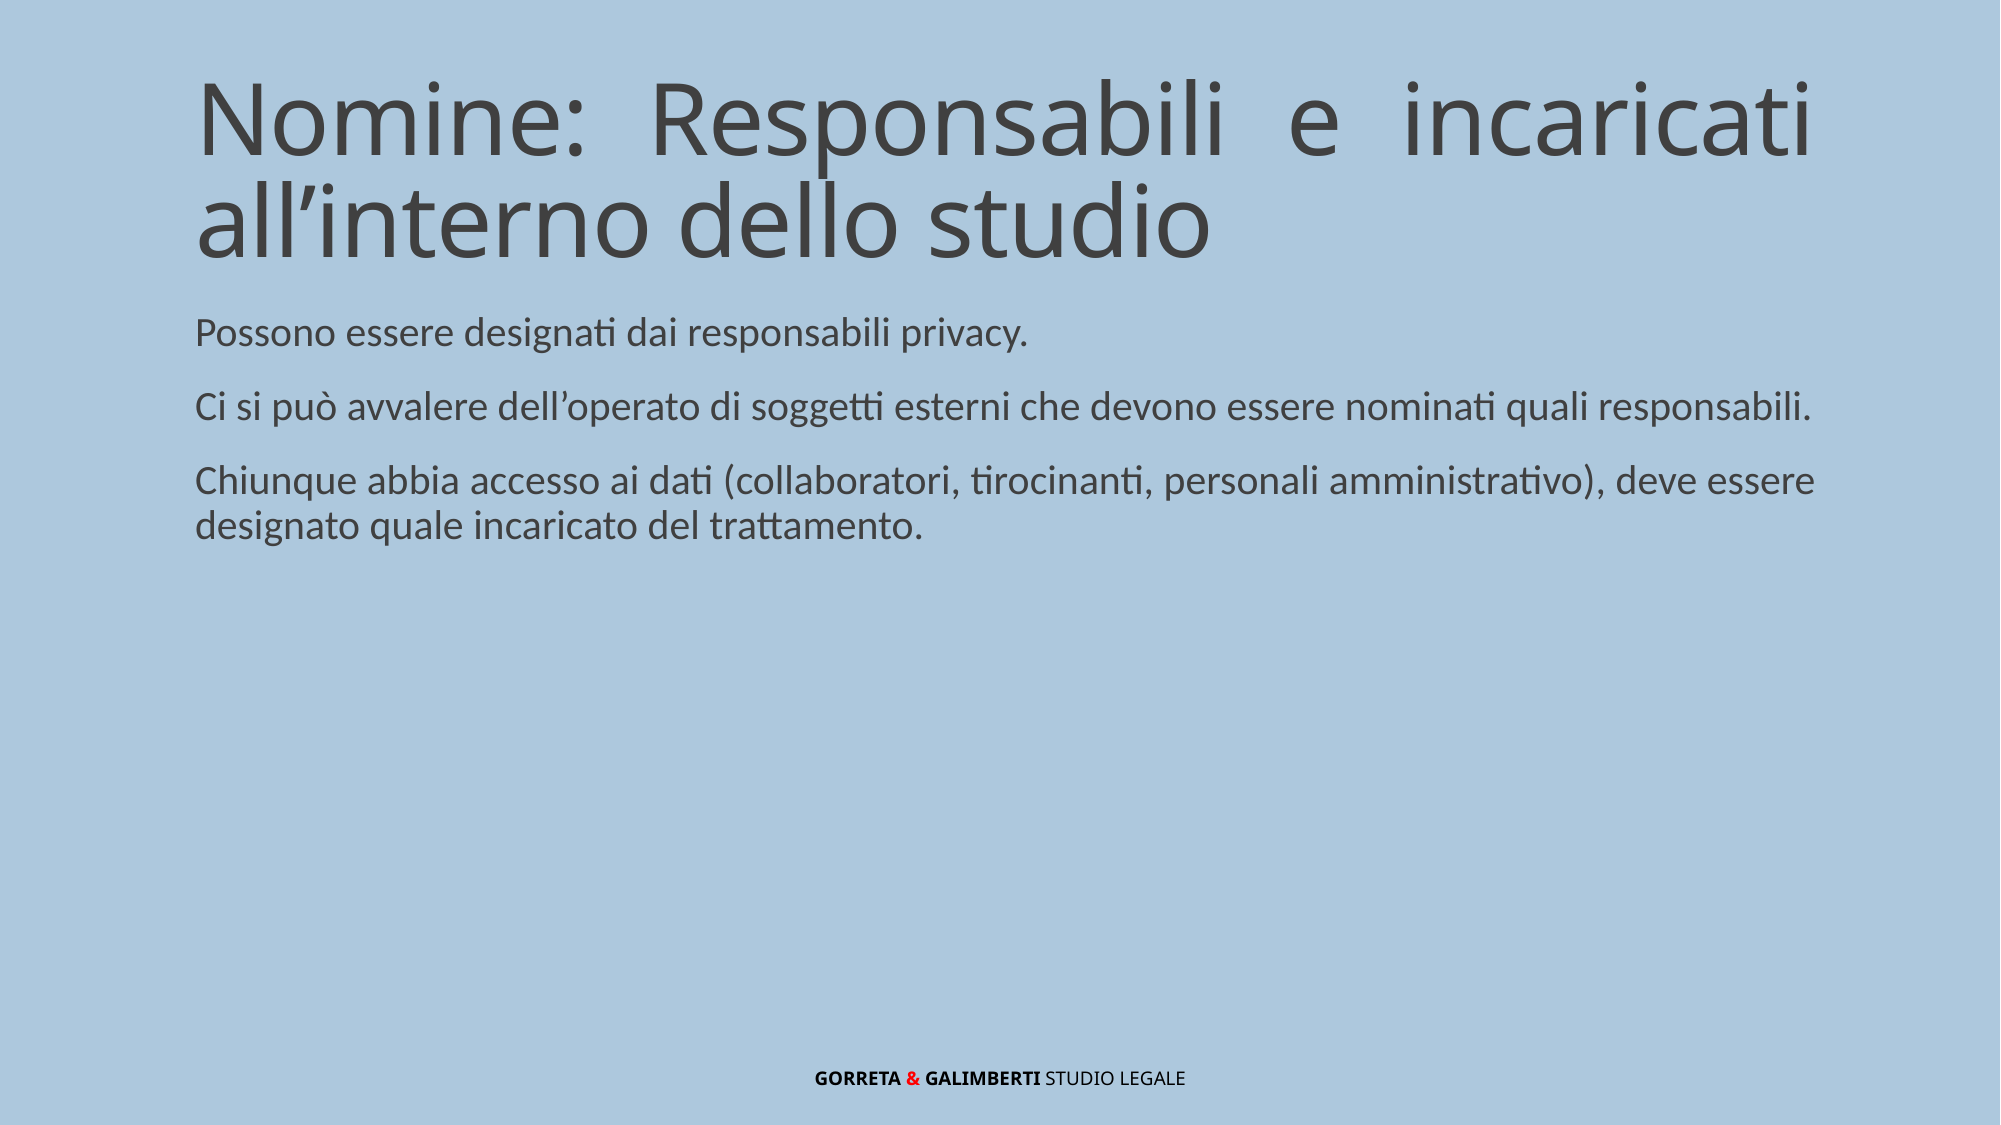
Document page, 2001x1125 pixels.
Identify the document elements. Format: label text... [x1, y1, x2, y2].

title Nomine: Responsabili e incaricati all’interno dello studio [180, 47, 1830, 285]
footer GORRETA & GALIMBERTI Studio Legale [604, 1059, 1396, 1120]
list Possono essere designati dai responsabili privacy. Ci si può avvalere dell’operato di soggetti esterni che devono essere nominati quali responsabili. Chiunque abbia accesso ai dati (collaboratori, tirocinanti, personali amministrativo), deve essere designato quale incaricato del trattamento. [180, 302, 1830, 963]
